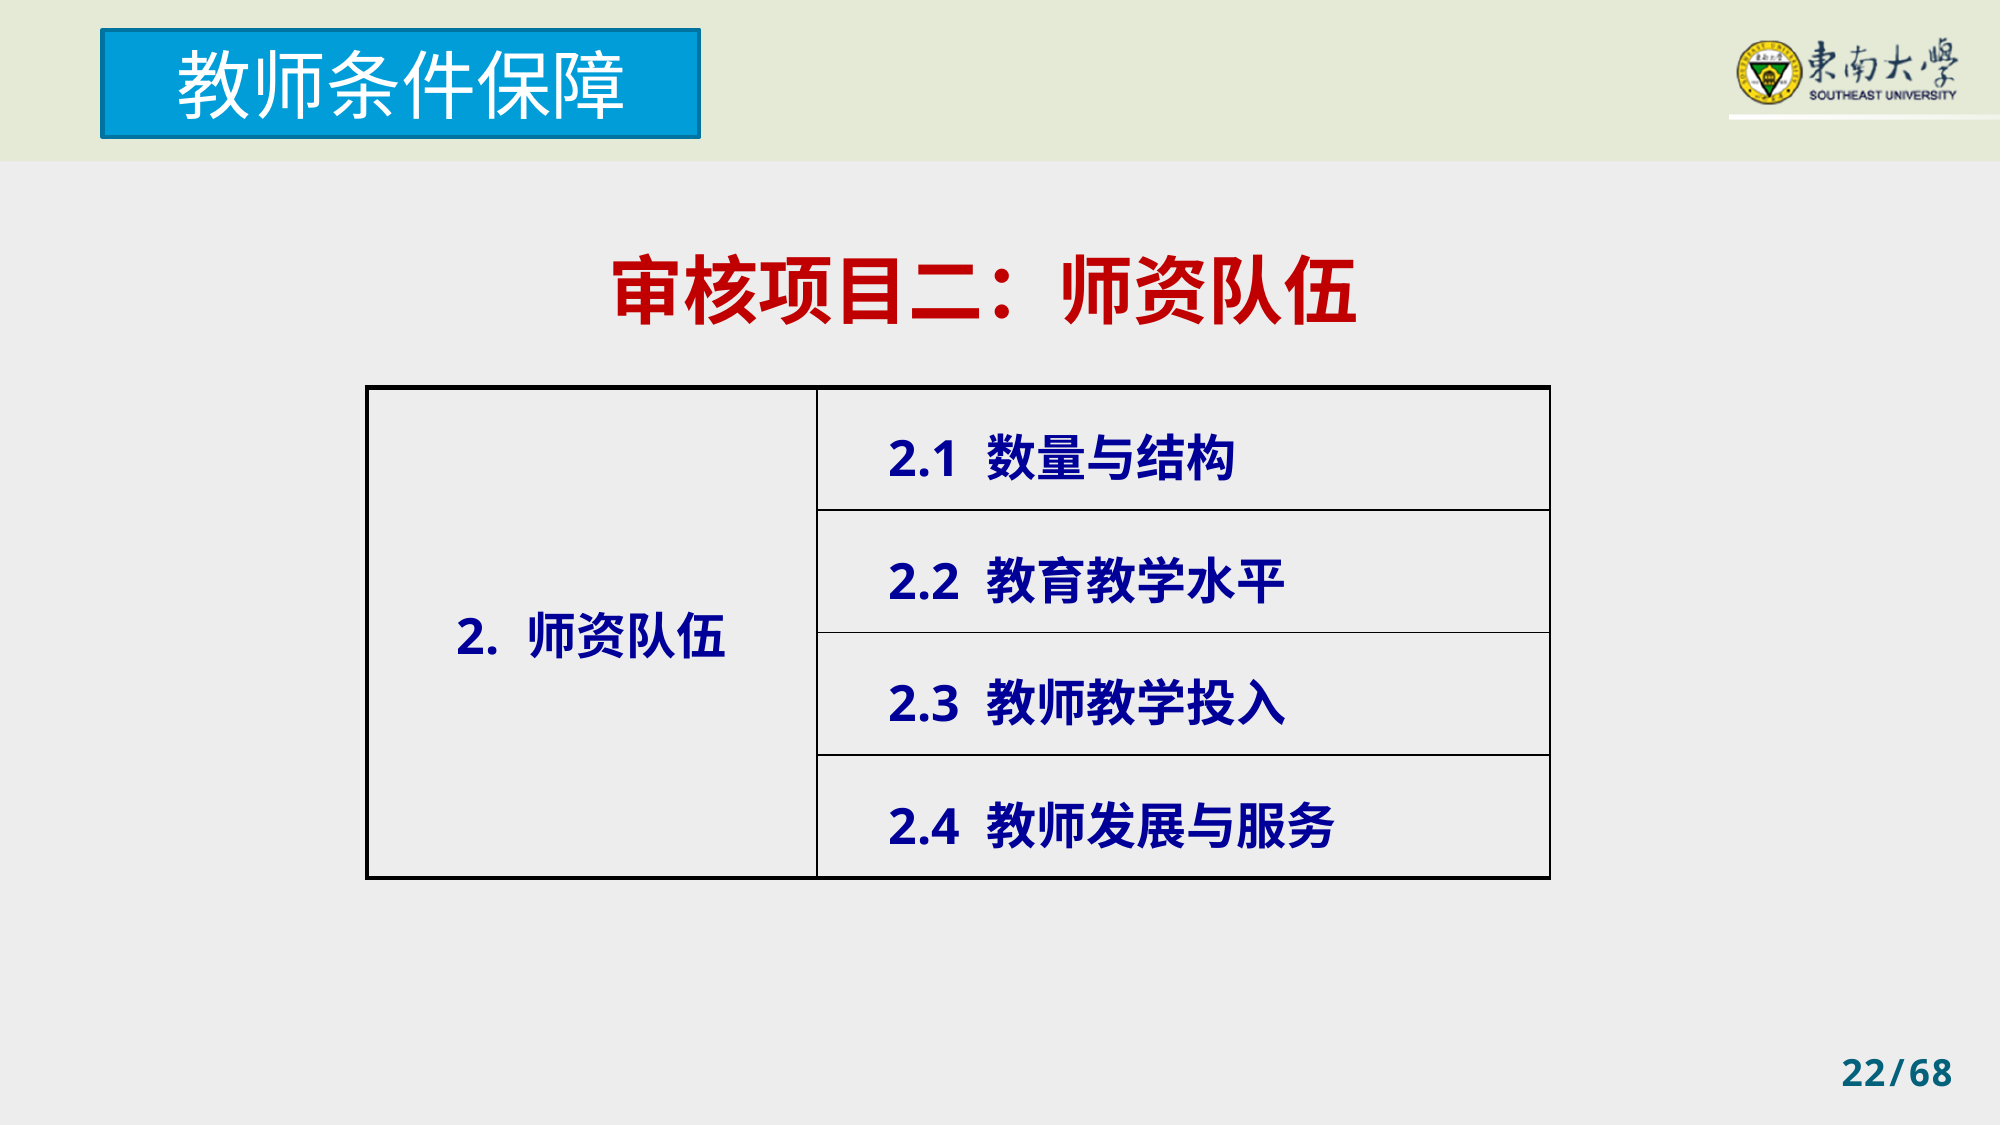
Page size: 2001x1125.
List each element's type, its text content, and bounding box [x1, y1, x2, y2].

table_header 2.1 数量与结构 [818, 390, 1549, 509]
text_box 教师条件保障 [100, 28, 701, 139]
table_header 2. 师资队伍 [369, 390, 816, 876]
table_cell 2.3 教师教学投入 [818, 633, 1549, 754]
table_cell 2.2 教育教学水平 [818, 511, 1549, 632]
table_cell 2.4 教师发展与服务 [818, 756, 1549, 876]
text_box 审核项目二：师资队伍 [466, 212, 1500, 365]
picture [1766, 33, 2001, 125]
text_box 评估范围释义 [0, 33, 1766, 149]
